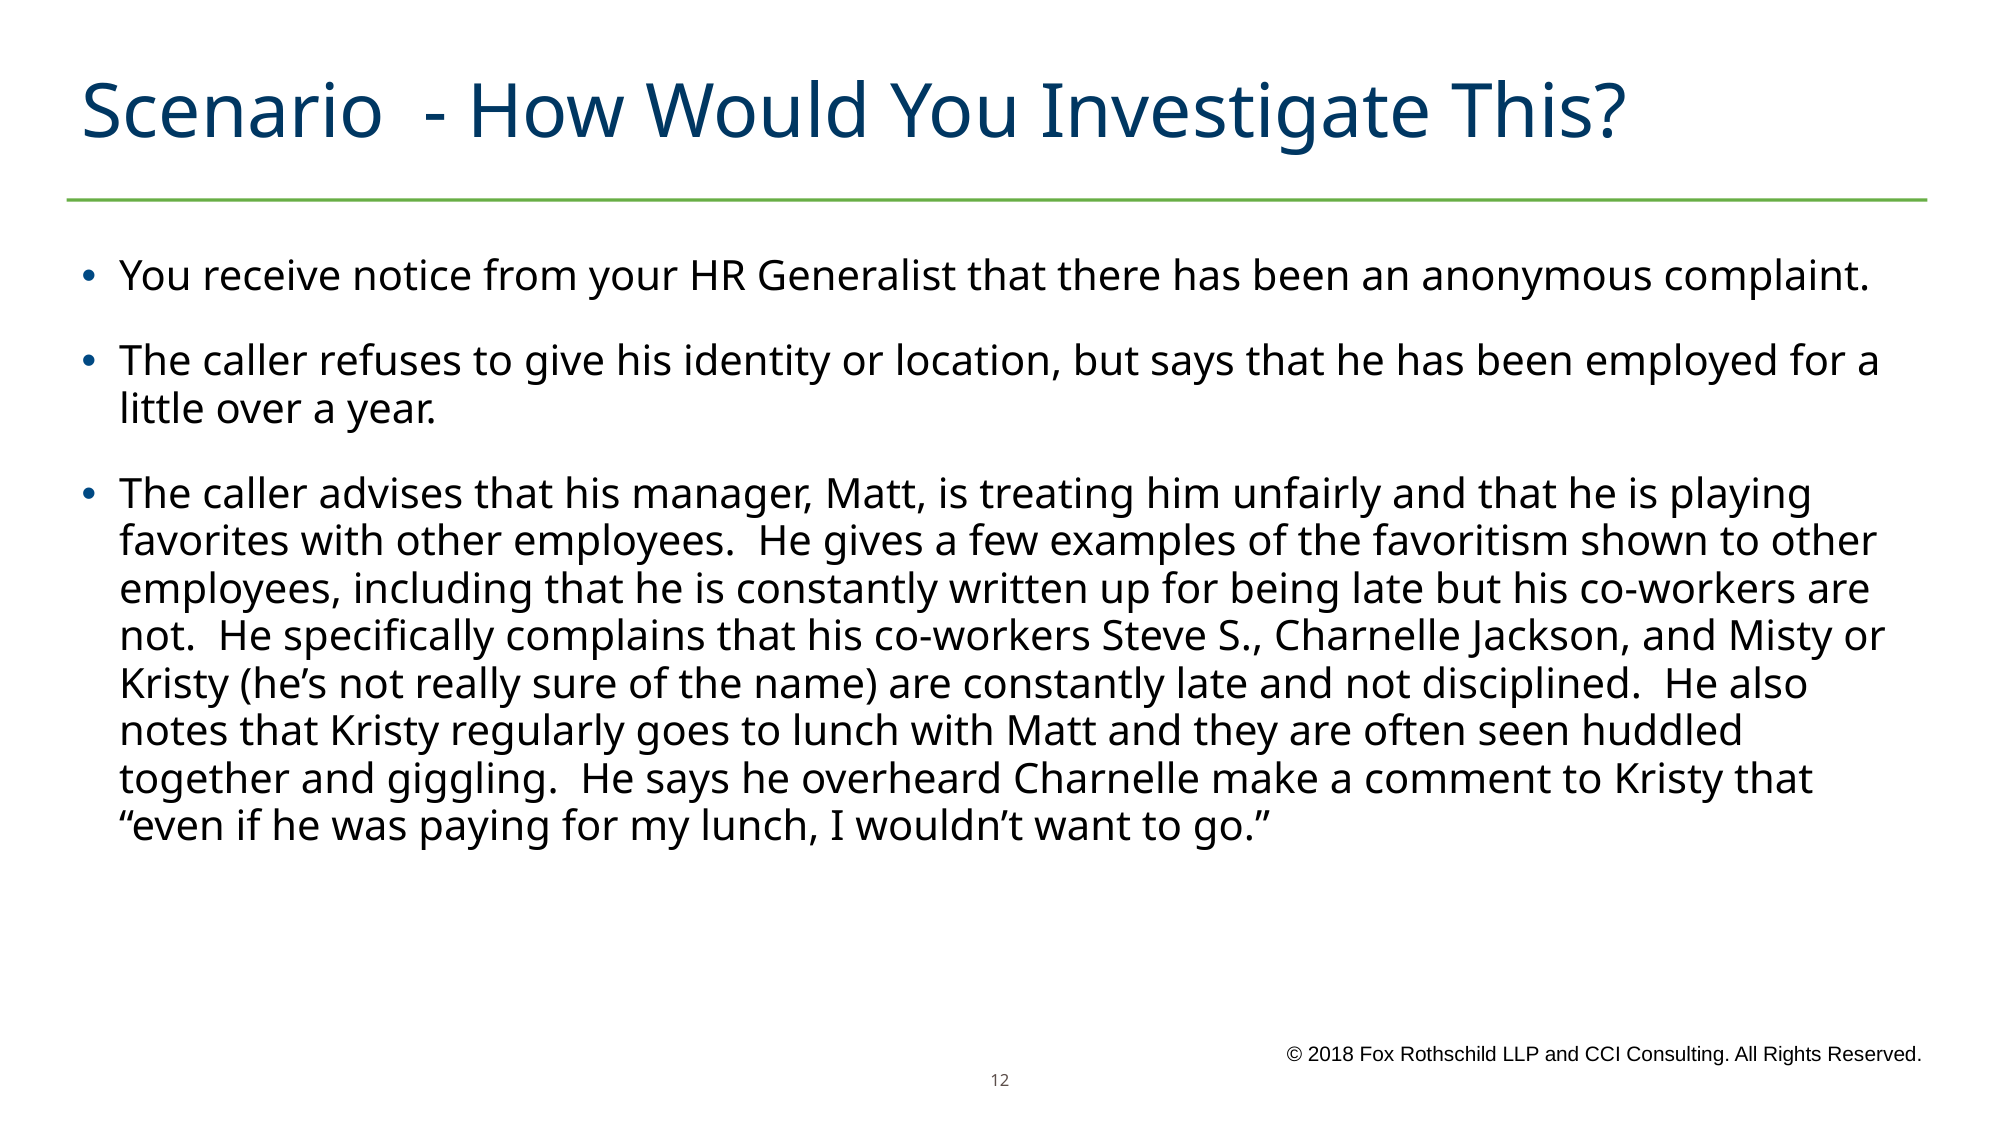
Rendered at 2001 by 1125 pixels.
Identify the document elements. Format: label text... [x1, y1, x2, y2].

slide_number 12 [933, 1062, 1067, 1100]
list You receive notice from your HR Generalist that there has been an anonymous complaint. The caller refuses to give his identity or location, but says that he has been employed for a little over a year. The caller advises that his manager, Matt, is treating him unfairly and that he is playing favorites with other employees. He gives a few examples of the favoritism shown to other employees, including that he is constantly written up for being late but his co-workers are not. He specifically complains that his co-workers Steve S., Charnelle Jackson, and Misty or Kristy (he’s not really sure of the name) are constantly late and not disciplined. He also notes that Kristy regularly goes to lunch with Matt and they are often seen huddled together and giggling. He says he overheard Charnelle make a comment to Kristy that “even if he was paying for my lunch, I wouldn’t want to go.” [66, 244, 1907, 1017]
title Scenario - How Would You Investigate This? [66, 62, 1928, 163]
